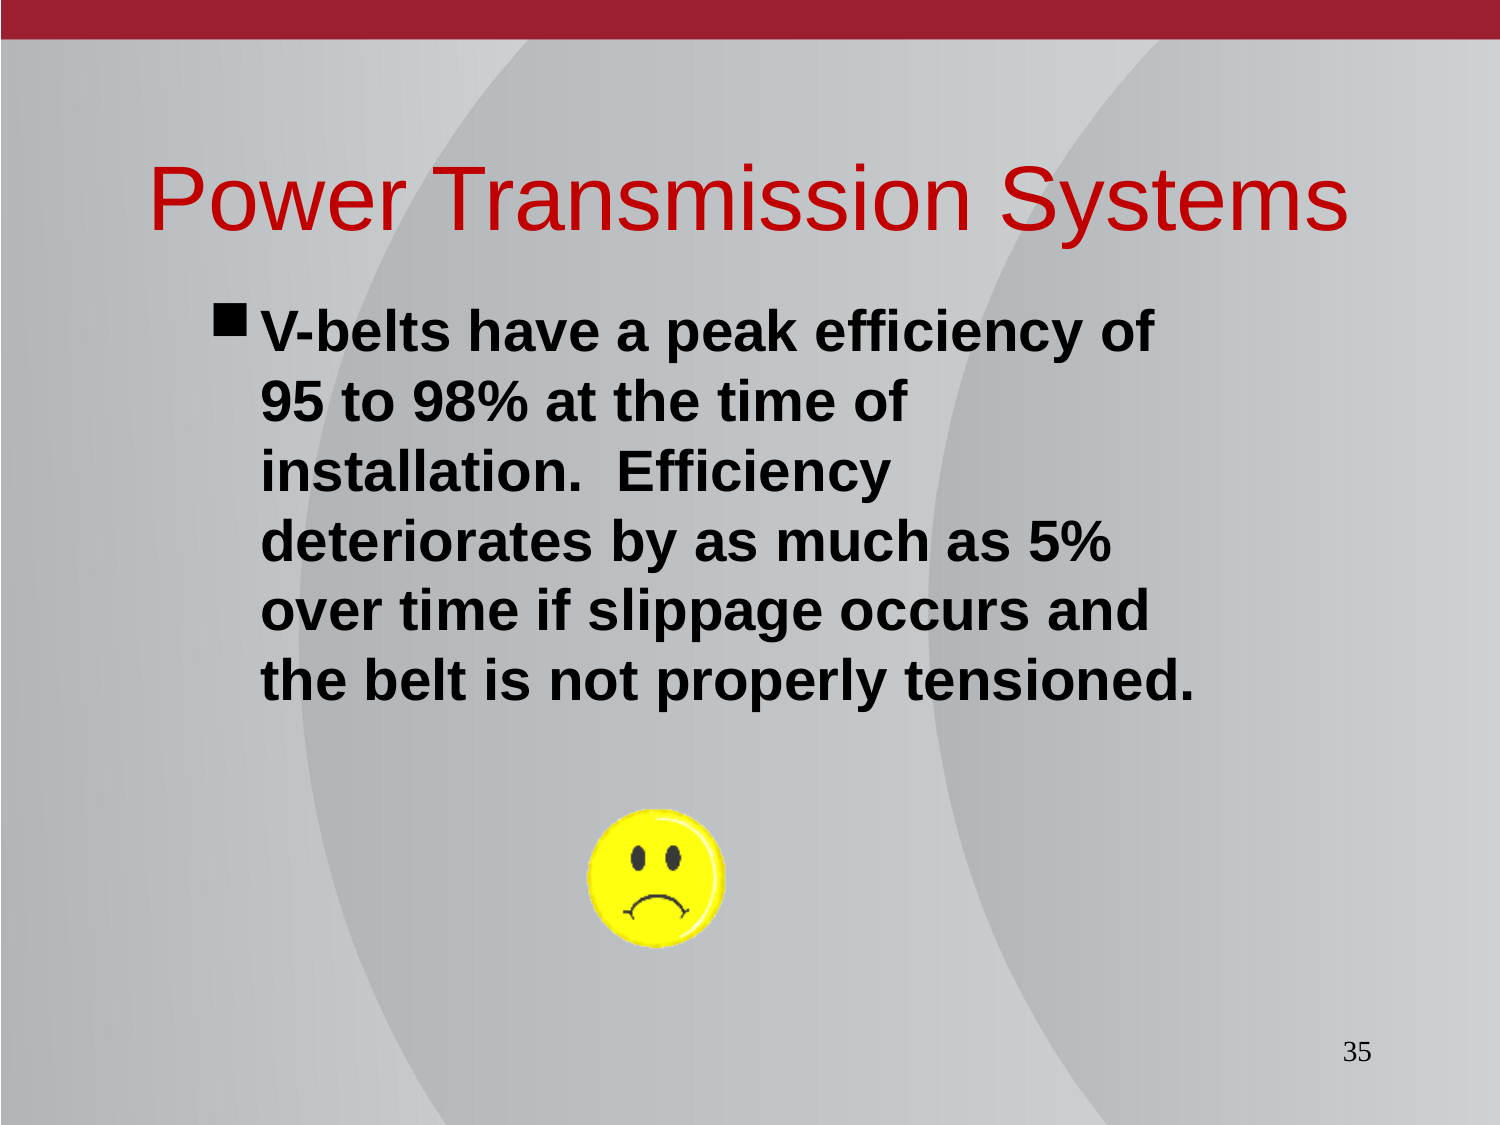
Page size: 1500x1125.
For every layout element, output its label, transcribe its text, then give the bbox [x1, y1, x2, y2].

slide_number 35 [1074, 1024, 1388, 1101]
picture [1, 0, 1500, 1125]
list V-belts have a peak efficiency of 95 to 98% at the time of installation. Efficiency deteriorates by as much as 5% over time if slippage occurs and the belt is not properly tensioned. [172, 285, 1219, 837]
title Power Transmission Systems [112, 99, 1388, 288]
